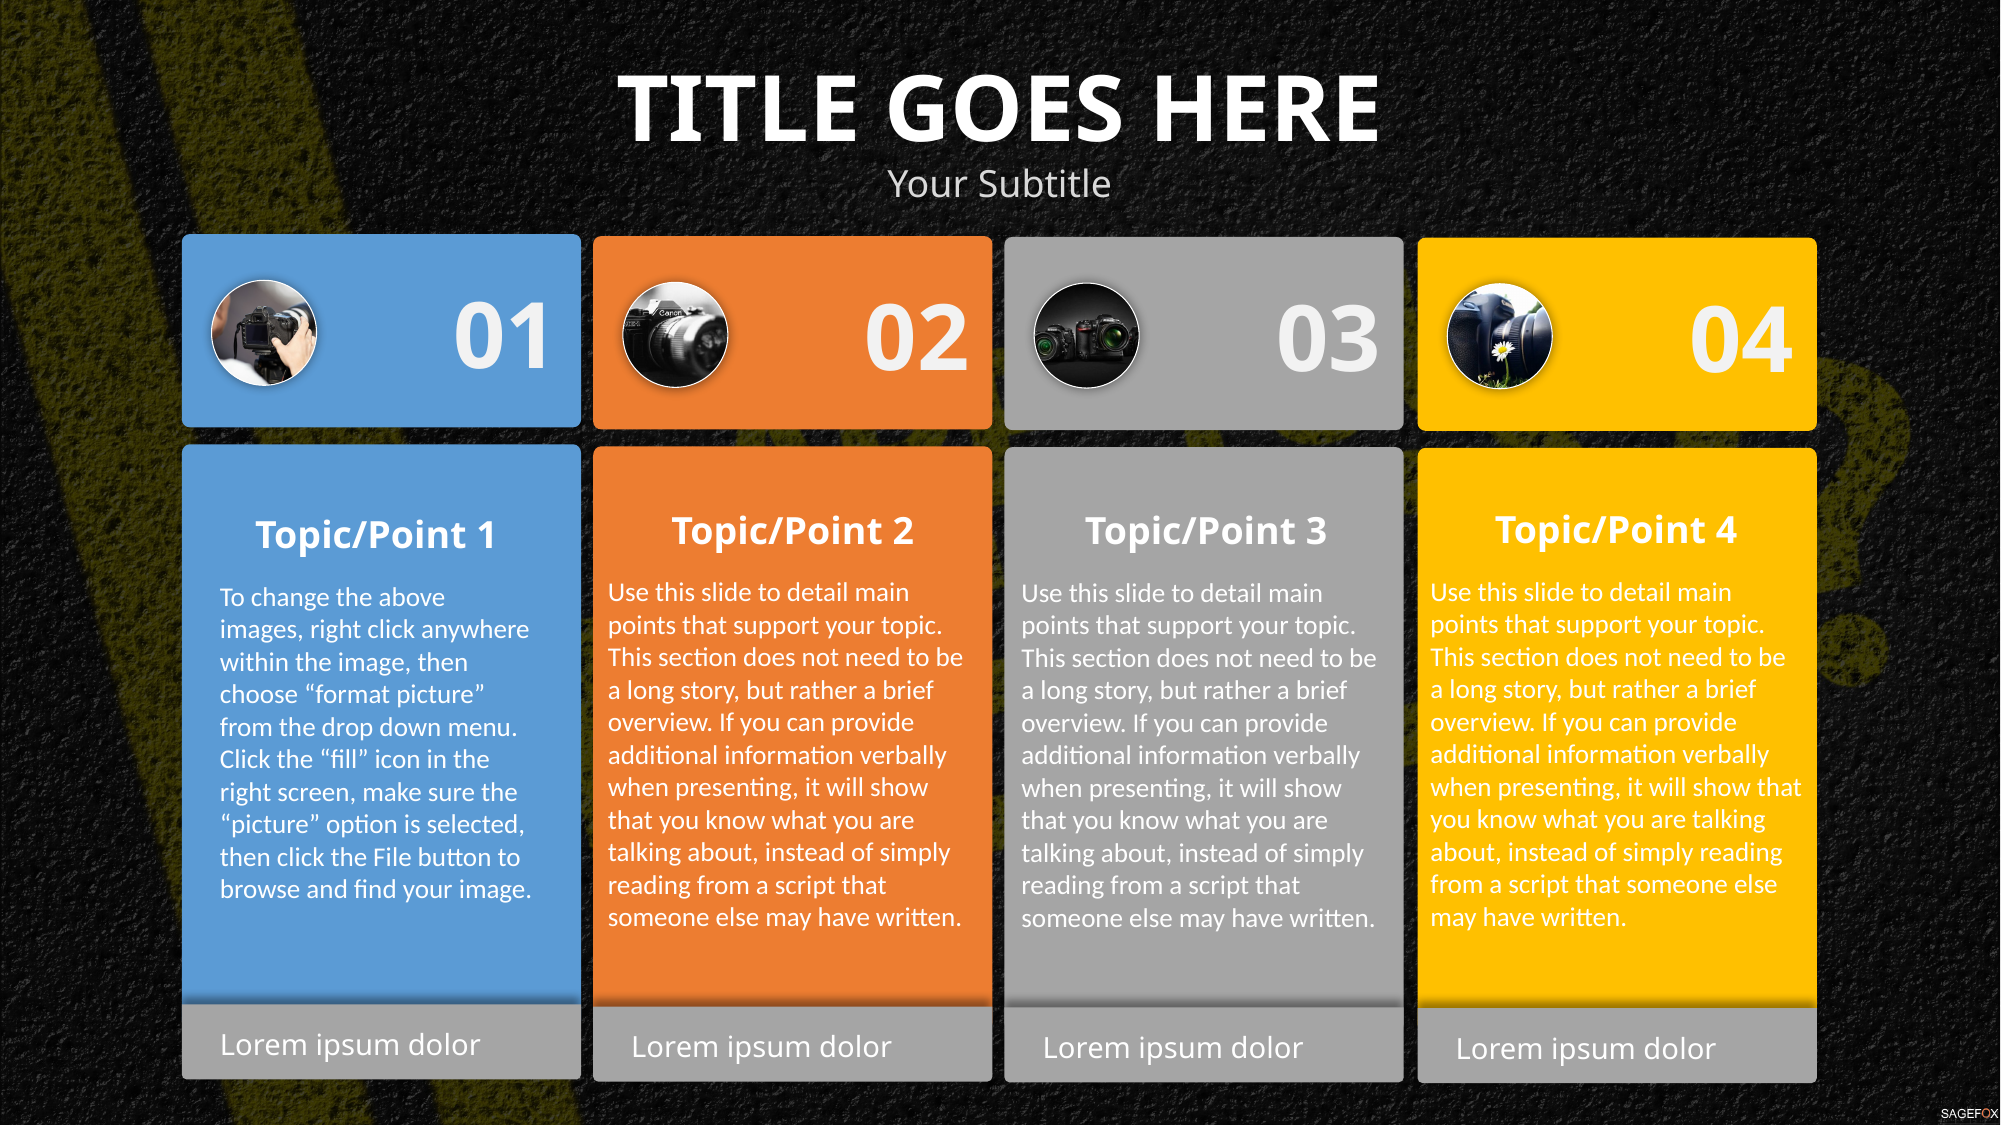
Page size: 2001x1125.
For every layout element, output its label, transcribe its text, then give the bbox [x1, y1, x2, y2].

text_box [1416, 1006, 1818, 1085]
text_box [1033, 282, 1141, 390]
text_box 04 [1674, 273, 1810, 398]
text_box [1416, 236, 1818, 432]
text_box Lorem ipsum dolor [1027, 1022, 1371, 1072]
text_box Lorem ipsum dolor [1440, 1022, 1784, 1073]
text_box Lorem ipsum dolor [205, 1019, 549, 1069]
text_box Topic/Point 1 To change the above images, right click anywhere within the image, then choose “format picture” from the drop down menu. Click the “fill” icon in the right screen, make sure the “picture” option is selected, then click the File button to browse and find your image. [205, 503, 549, 912]
text_box [210, 279, 318, 387]
text_box [1003, 446, 1405, 996]
text_box [180, 1003, 583, 1081]
text_box 02 [849, 271, 986, 397]
text_box [592, 235, 994, 431]
text_box TITLE GOES HERE Your Subtitle [548, 42, 1452, 212]
text_box [1003, 1006, 1405, 1084]
text_box [1446, 282, 1554, 390]
text_box [180, 443, 583, 993]
text_box 03 [1261, 272, 1397, 398]
text_box Topic/Point 3 Use this slide to detail main points that support your topic. This section does not need to be a long story, but rather a brief overview. If you can provide additional information verbally when presenting, it will show that you know what you are talking about, instead of simply reading from a script that someone else may have written. [1006, 499, 1406, 940]
text_box Topic/Point 2 Use this slide to detail main points that support your topic. This section does not need to be a long story, but rather a brief overview. If you can provide additional information verbally when presenting, it will show that you know what you are talking about, instead of simply reading from a script that someone else may have written. [593, 499, 993, 940]
text_box Lorem ipsum dolor [616, 1021, 960, 1072]
text_box [592, 1005, 994, 1083]
text_box [592, 445, 994, 994]
text_box [1003, 235, 1405, 432]
text_box 01 [438, 269, 575, 395]
text_box [621, 281, 729, 389]
picture [0, 0, 2001, 1125]
text_box [1416, 446, 1818, 997]
text_box Topic/Point 4 Use this slide to detail main points that support your topic. This section does not need to be a long story, but rather a brief overview. If you can provide additional information verbally when presenting, it will show that you know what you are talking about, instead of simply reading from a script that someone else may have written. [1415, 498, 1817, 940]
text_box [180, 233, 583, 429]
